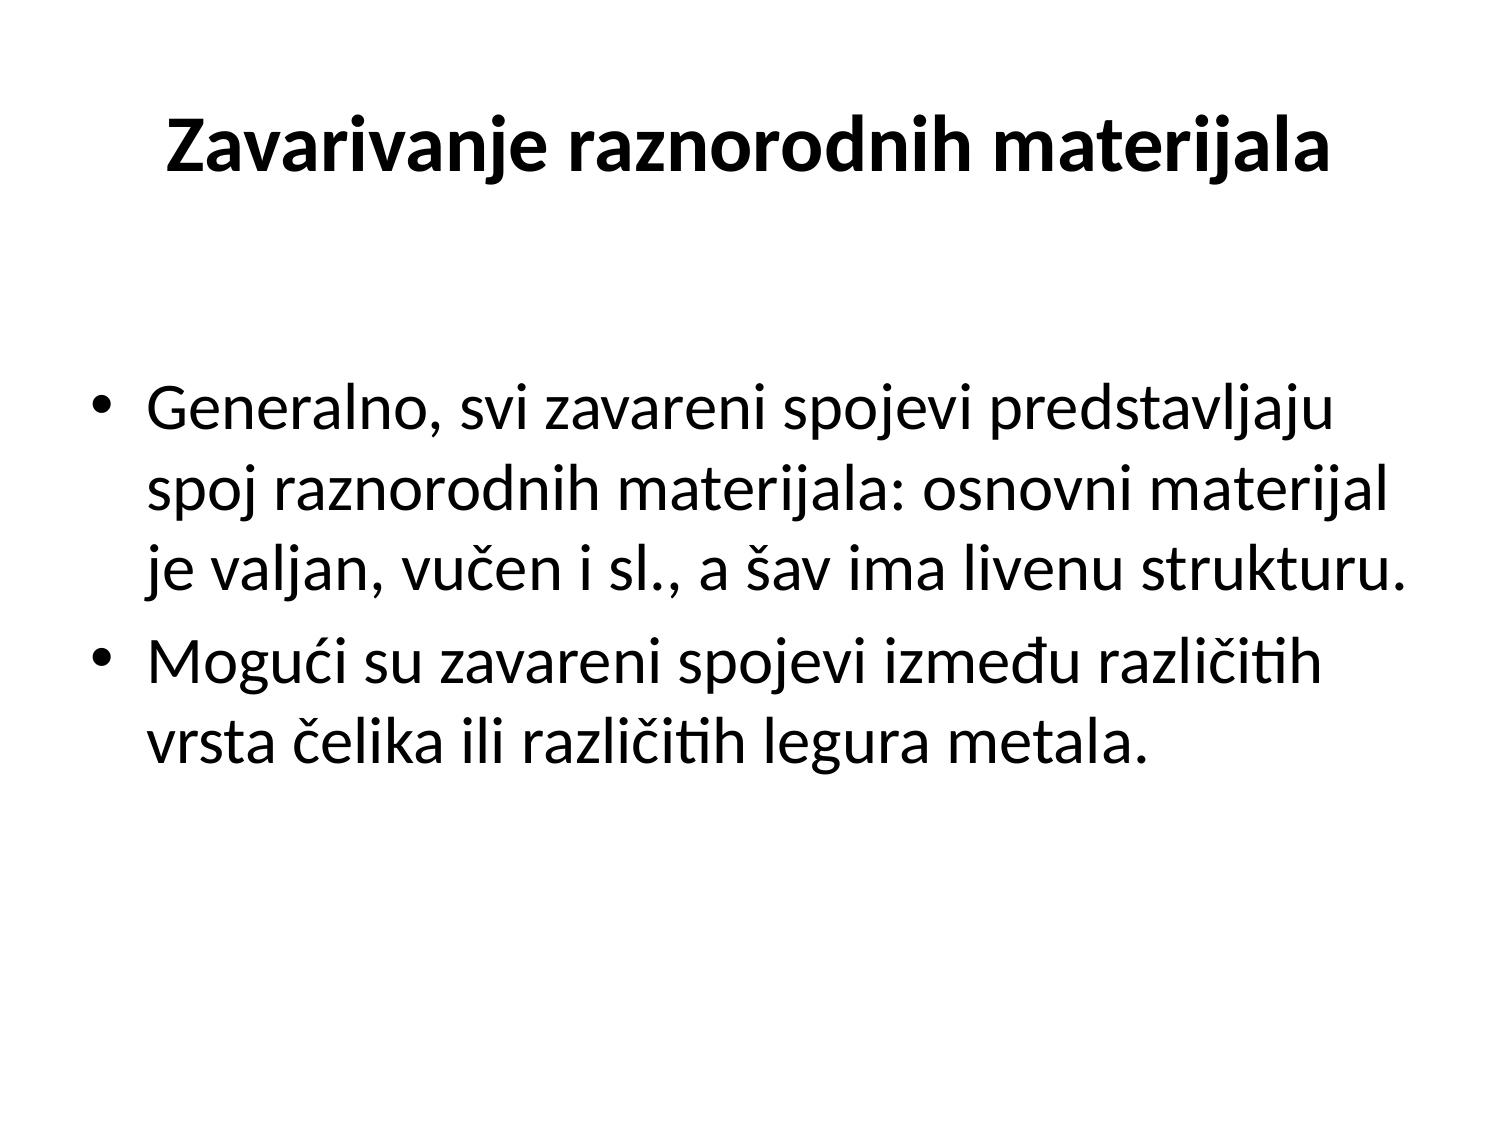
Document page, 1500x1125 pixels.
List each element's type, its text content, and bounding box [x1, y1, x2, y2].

list Generalno, svi zavareni spojevi predstavljaju spoj raznorodnih materijala: osnovni materijal je valjan, vučen i sl., a šav ima livenu strukturu. Mogući su zavareni spojevi između različitih vrsta čelika ili različitih legura metala. [75, 262, 1425, 1005]
title Zavarivanje raznorodnih materijala [75, 45, 1425, 233]
